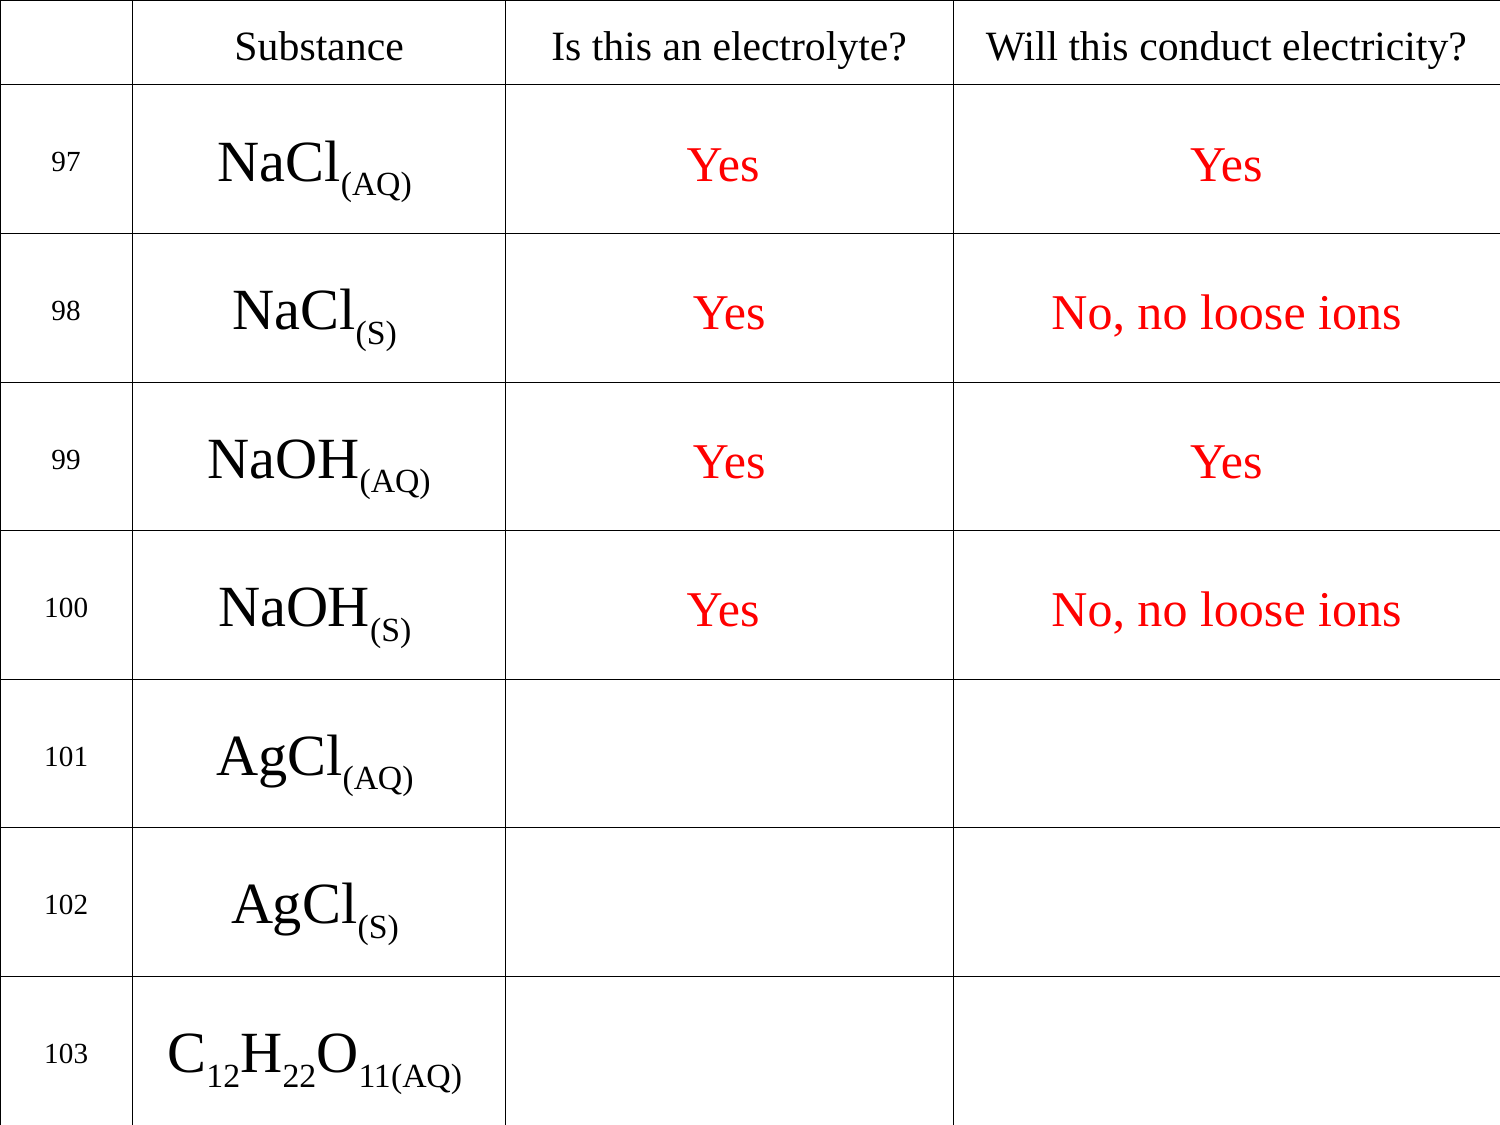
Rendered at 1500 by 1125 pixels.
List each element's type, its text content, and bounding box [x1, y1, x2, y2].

table_cell Yes [506, 383, 953, 530]
table_cell Yes [954, 383, 1500, 530]
table_cell Yes [506, 531, 953, 679]
table_cell [506, 828, 953, 976]
table_cell No, no loose ions [954, 234, 1500, 382]
table_cell 101 [1, 680, 132, 827]
table_cell AgCl(AQ) [133, 680, 505, 827]
table_cell [954, 828, 1500, 976]
table_cell [954, 680, 1500, 827]
table_header [1, 1, 132, 84]
table_cell 102 [1, 828, 132, 976]
table_cell C12H22O11(AQ) [133, 977, 505, 1125]
table_cell Yes [506, 85, 953, 233]
table_cell 98 [1, 234, 132, 382]
table_cell [506, 680, 953, 827]
table_cell NaCl(S) [133, 234, 505, 382]
table_cell AgCl(S) [133, 828, 505, 976]
table_cell 103 [1, 977, 132, 1125]
table_header Will this conduct electricity? [954, 1, 1500, 84]
table_cell Yes [954, 85, 1500, 233]
table_cell [954, 977, 1500, 1125]
table_header Substance [133, 1, 505, 84]
table_cell Yes [506, 234, 953, 382]
table_cell 99 [1, 383, 132, 530]
table_cell NaCl(AQ) [133, 85, 505, 233]
table_cell 97 [1, 85, 132, 233]
table_cell [506, 977, 953, 1125]
table_cell 100 [1, 531, 132, 679]
table_cell No, no loose ions [954, 531, 1500, 679]
table_header Is this an electrolyte? [506, 1, 953, 84]
table_cell NaOH(AQ) [133, 383, 505, 530]
table_cell NaOH(S) [133, 531, 505, 679]
